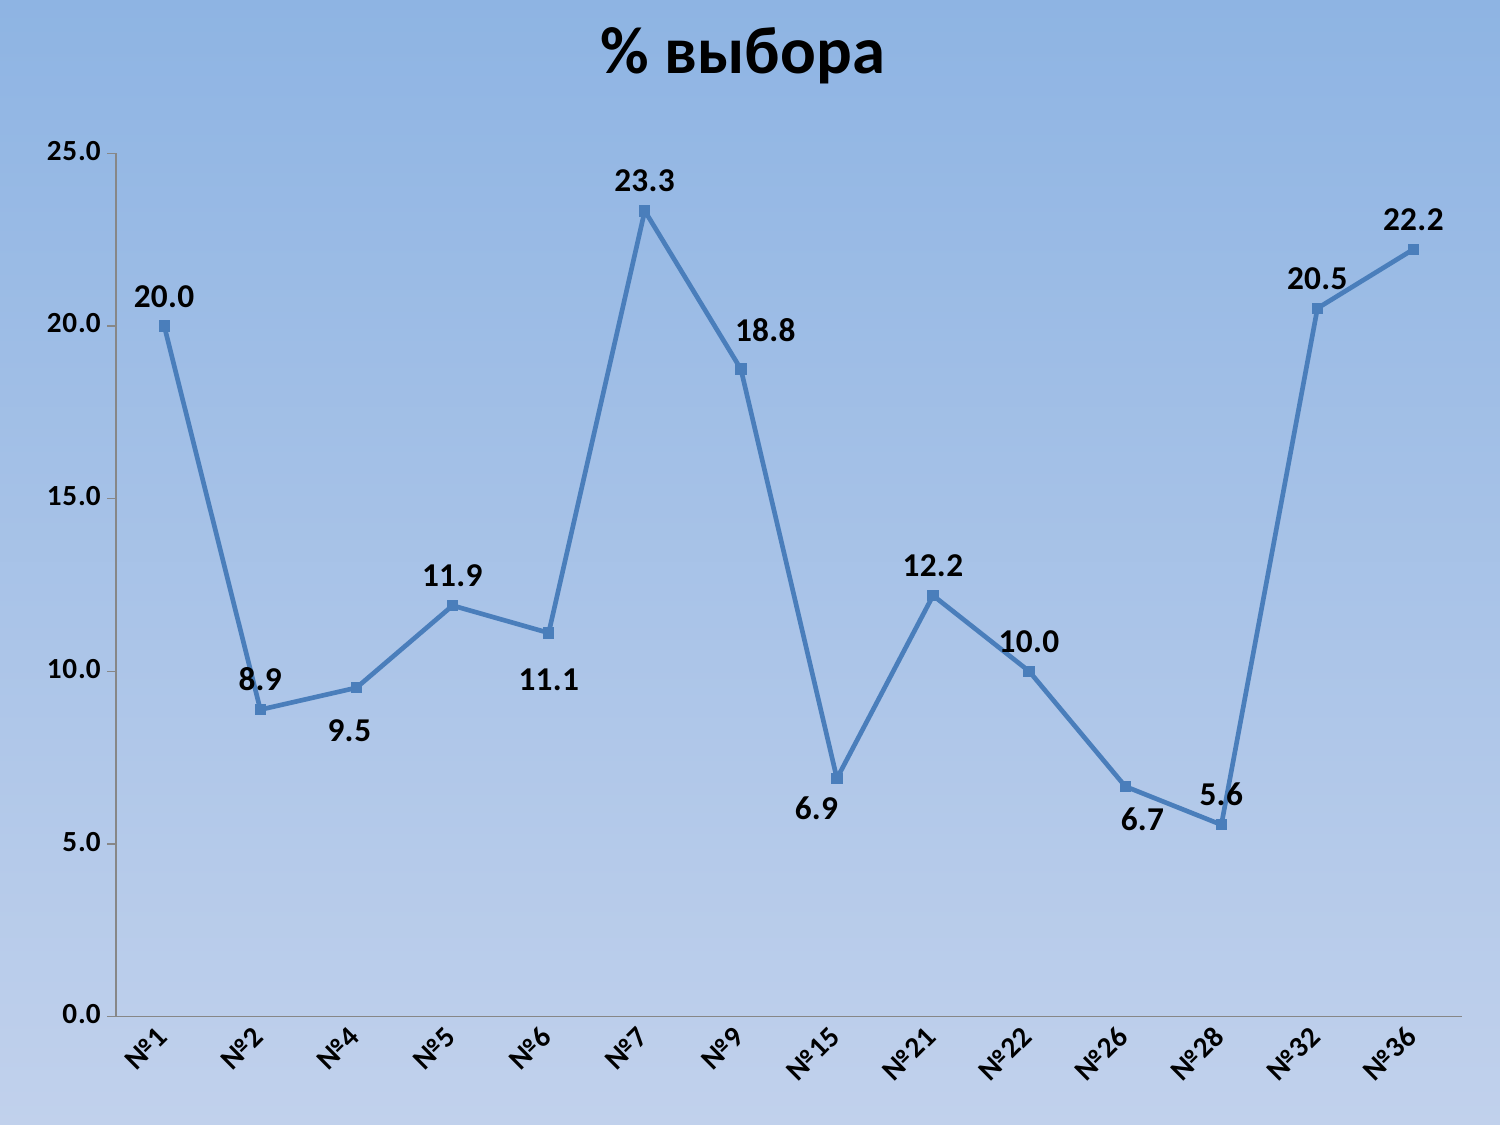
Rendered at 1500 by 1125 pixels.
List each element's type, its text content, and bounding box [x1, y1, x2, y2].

text_box % выбора [586, 0, 901, 95]
chart [0, 136, 1500, 1125]
